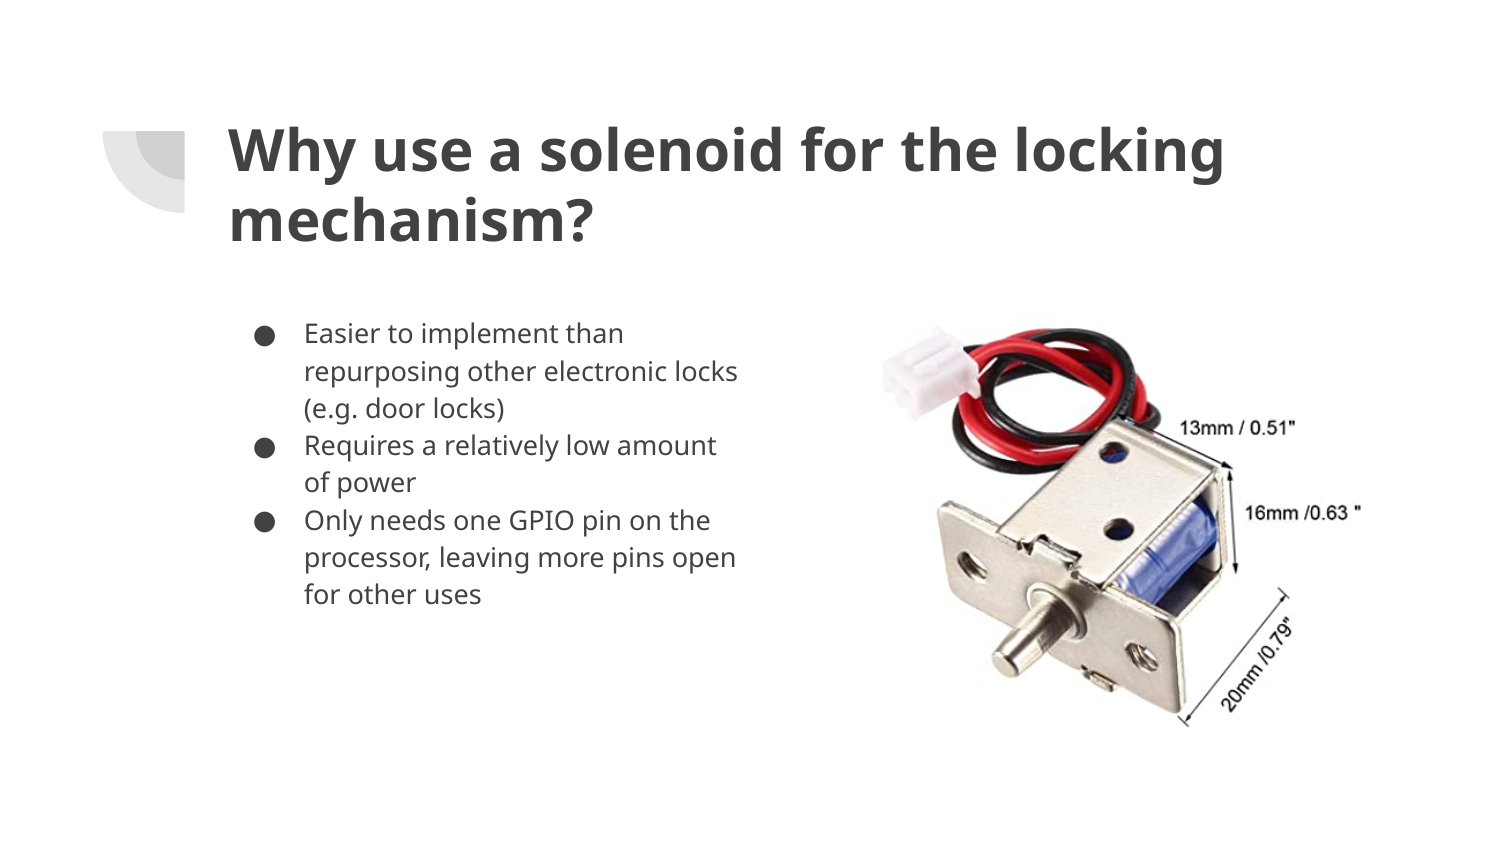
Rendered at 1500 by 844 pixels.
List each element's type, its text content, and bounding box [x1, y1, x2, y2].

picture [867, 296, 1381, 744]
title Why use a solenoid for the locking mechanism? [213, 98, 1335, 359]
list Easier to implement than repurposing other electronic locks (e.g. door locks) Requires a relatively low amount of power Only needs one GPIO pin on the processor, leaving more pins open for other uses [213, 297, 758, 744]
